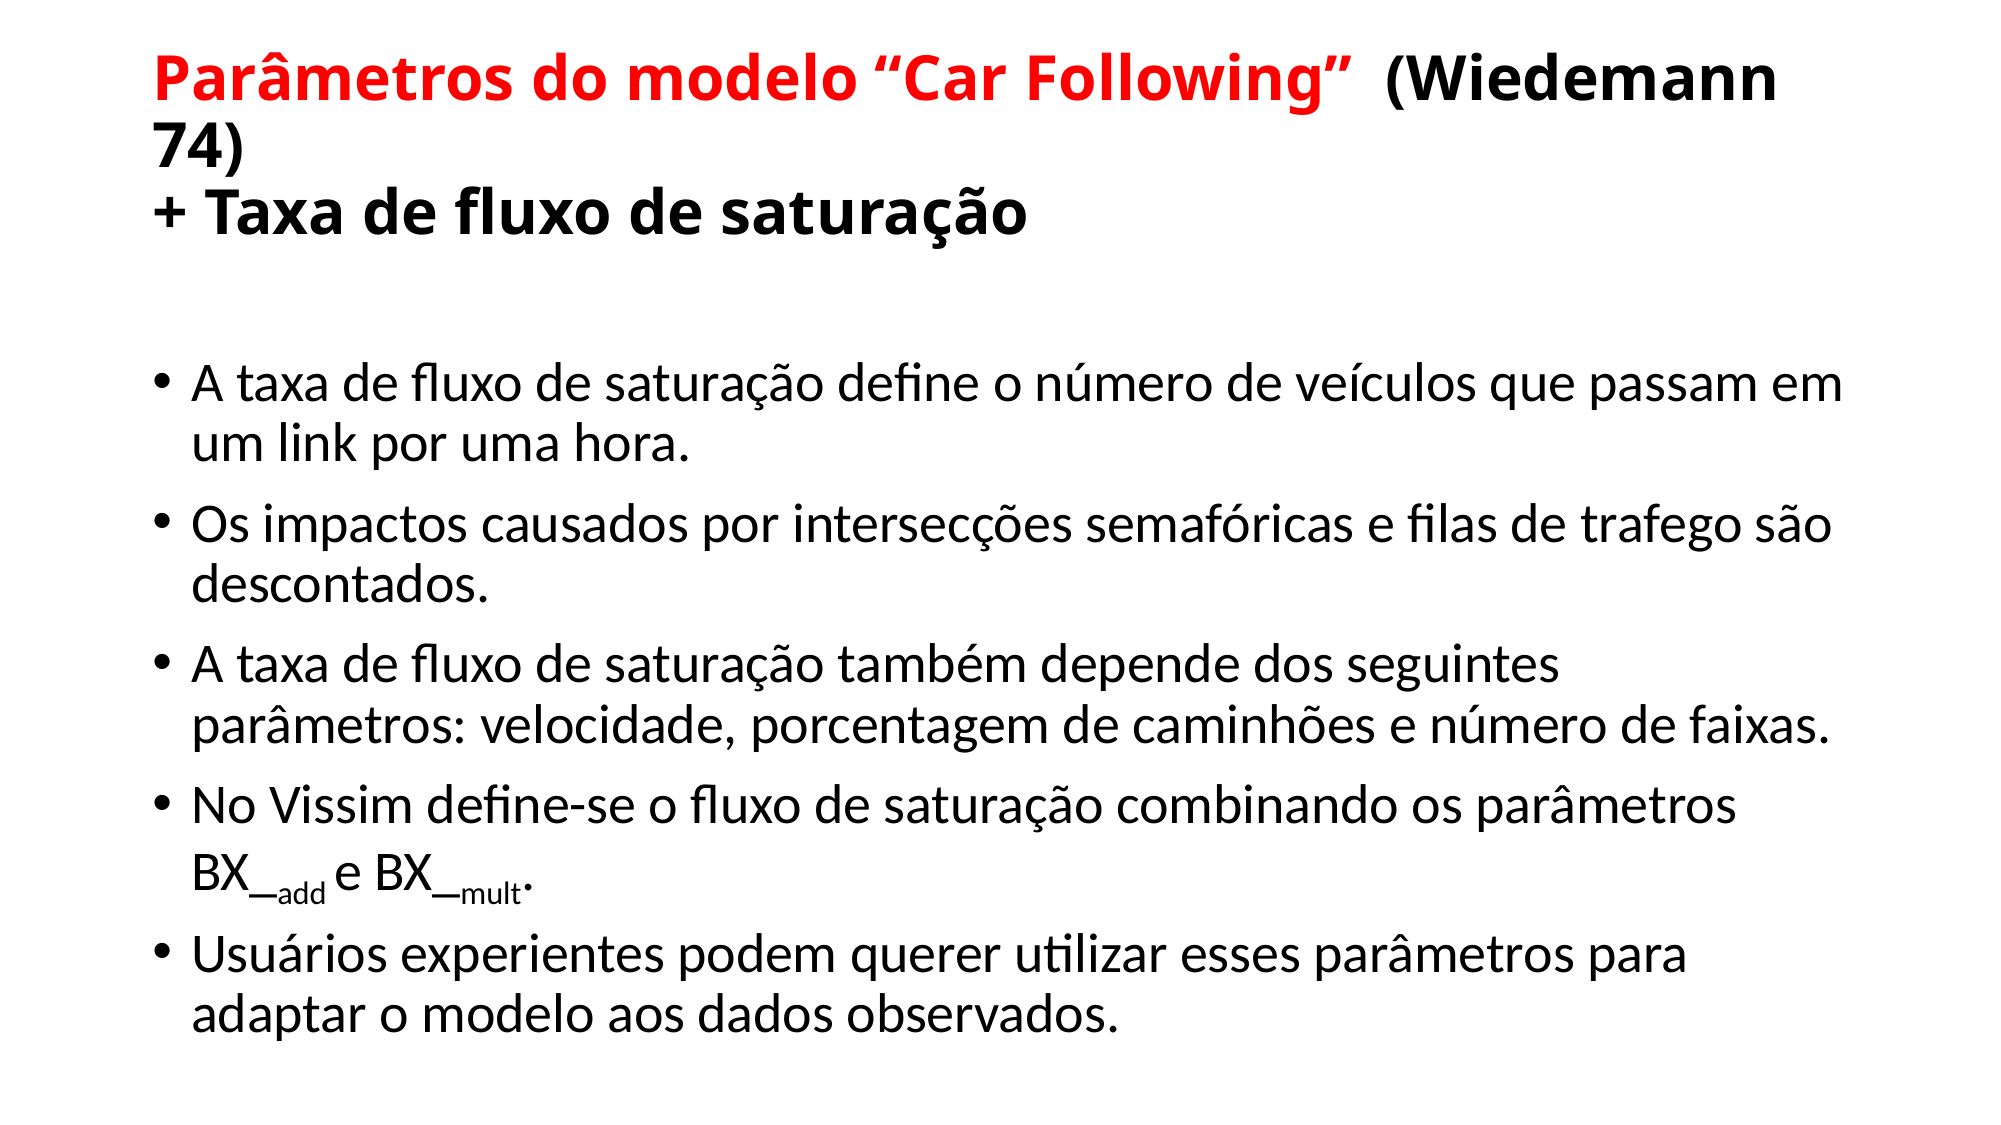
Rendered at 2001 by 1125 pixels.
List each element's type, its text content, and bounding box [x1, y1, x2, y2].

list A taxa de fluxo de saturação define o número de veículos que passam em um link por uma hora. Os impactos causados por intersecções semafóricas e filas de trafego são descontados. A taxa de fluxo de saturação também depende dos seguintes parâmetros: velocidade, porcentagem de caminhões e número de faixas. No Vissim define-se o fluxo de saturação combinando os parâmetros BX_add e BX_mult. Usuários experientes podem querer utilizar esses parâmetros para adaptar o modelo aos dados observados. [137, 345, 1863, 1060]
title Parâmetros do modelo “Car Following” (Wiedemann 74) + Taxa de fluxo de saturação [137, 38, 1863, 257]
